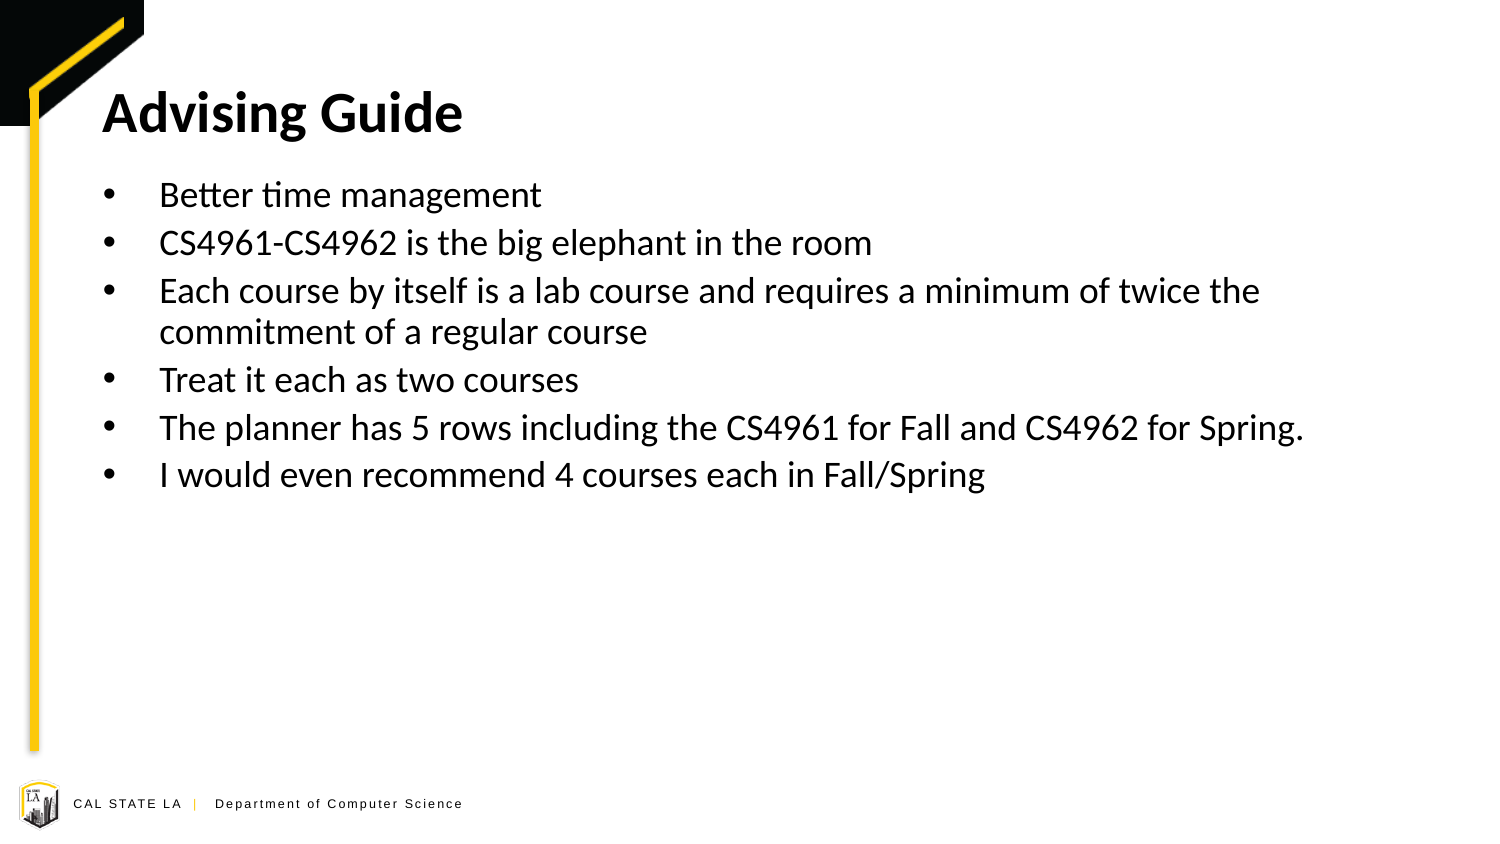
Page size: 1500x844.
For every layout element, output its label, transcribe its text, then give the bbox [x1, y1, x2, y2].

list Better time management CS4961-CS4962 is the big elephant in the room Each course by itself is a lab course and requires a minimum of twice the commitment of a regular course Treat it each as two courses The planner has 5 rows including the CS4961 for Fall and CS4962 for Spring. I would even recommend 4 courses each in Fall/Spring [87, 167, 1424, 751]
picture [0, 0, 144, 126]
title Advising Guide [87, 38, 1424, 167]
picture [13, 774, 66, 831]
